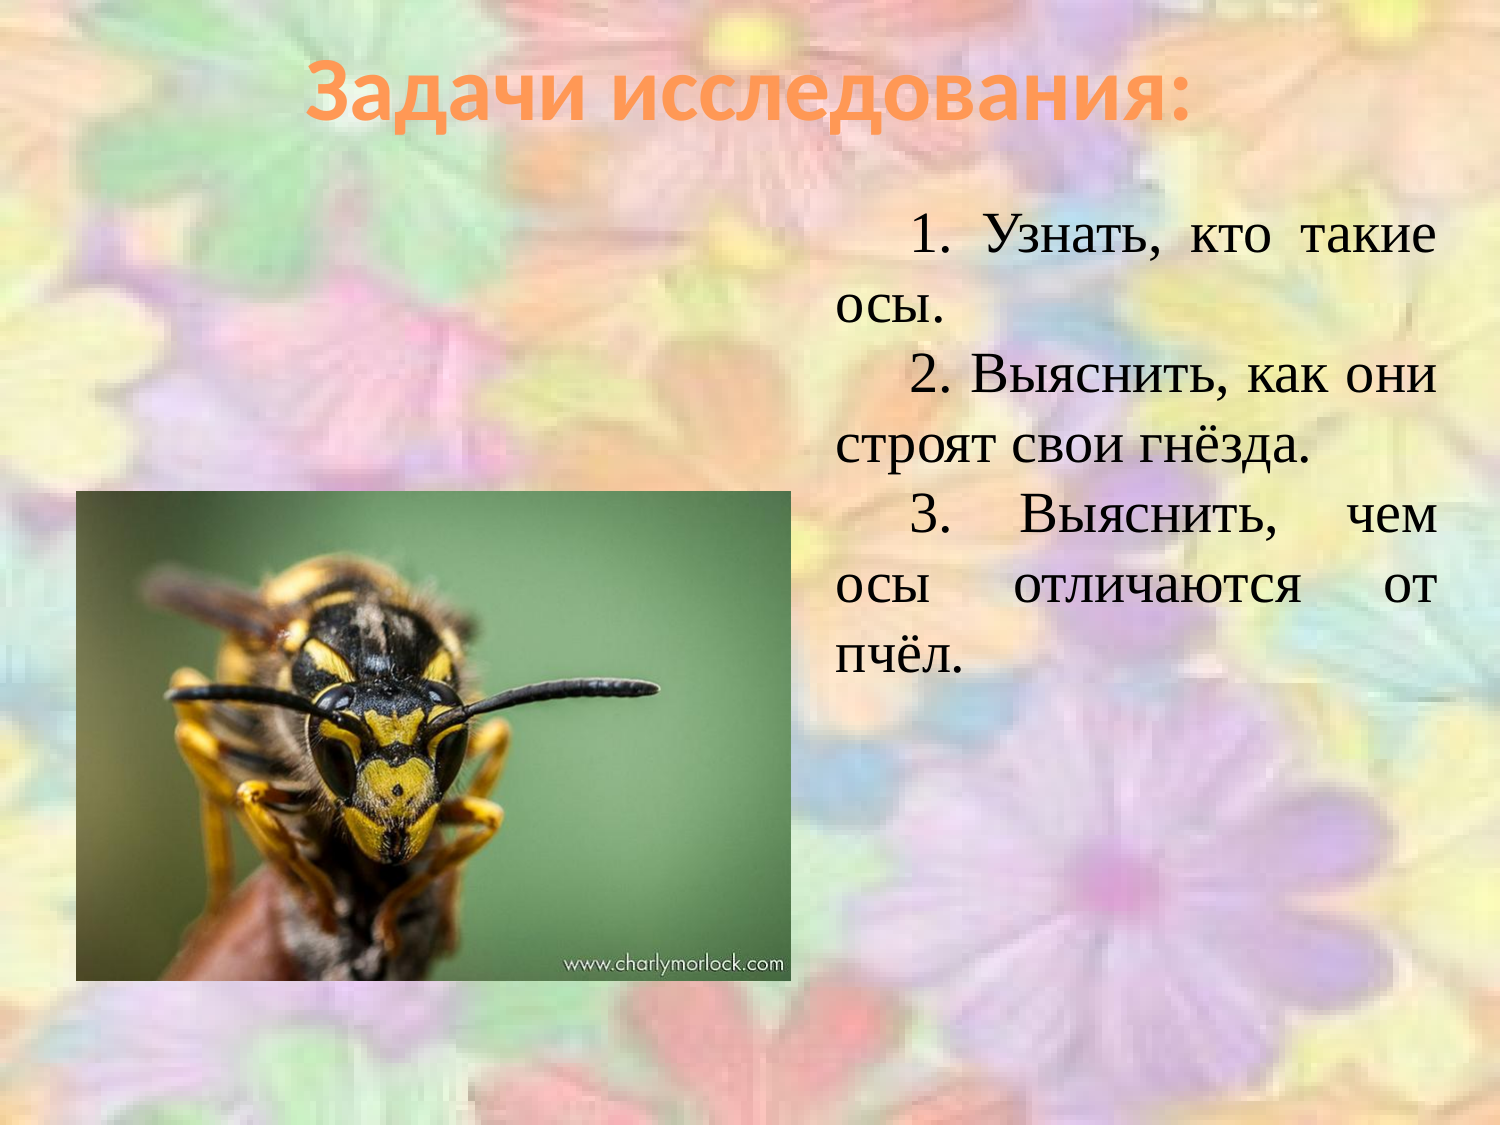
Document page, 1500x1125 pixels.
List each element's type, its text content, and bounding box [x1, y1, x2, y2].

text_box 1. Узнать, кто такие осы. 2. Выяснить, как они строят свои гнёзда. 3. Выяснить, чем осы отличаются от пчёл. [820, 186, 1453, 692]
picture [0, 0, 1500, 1125]
title Задачи исследования: [74, 44, 1426, 233]
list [76, 491, 792, 982]
